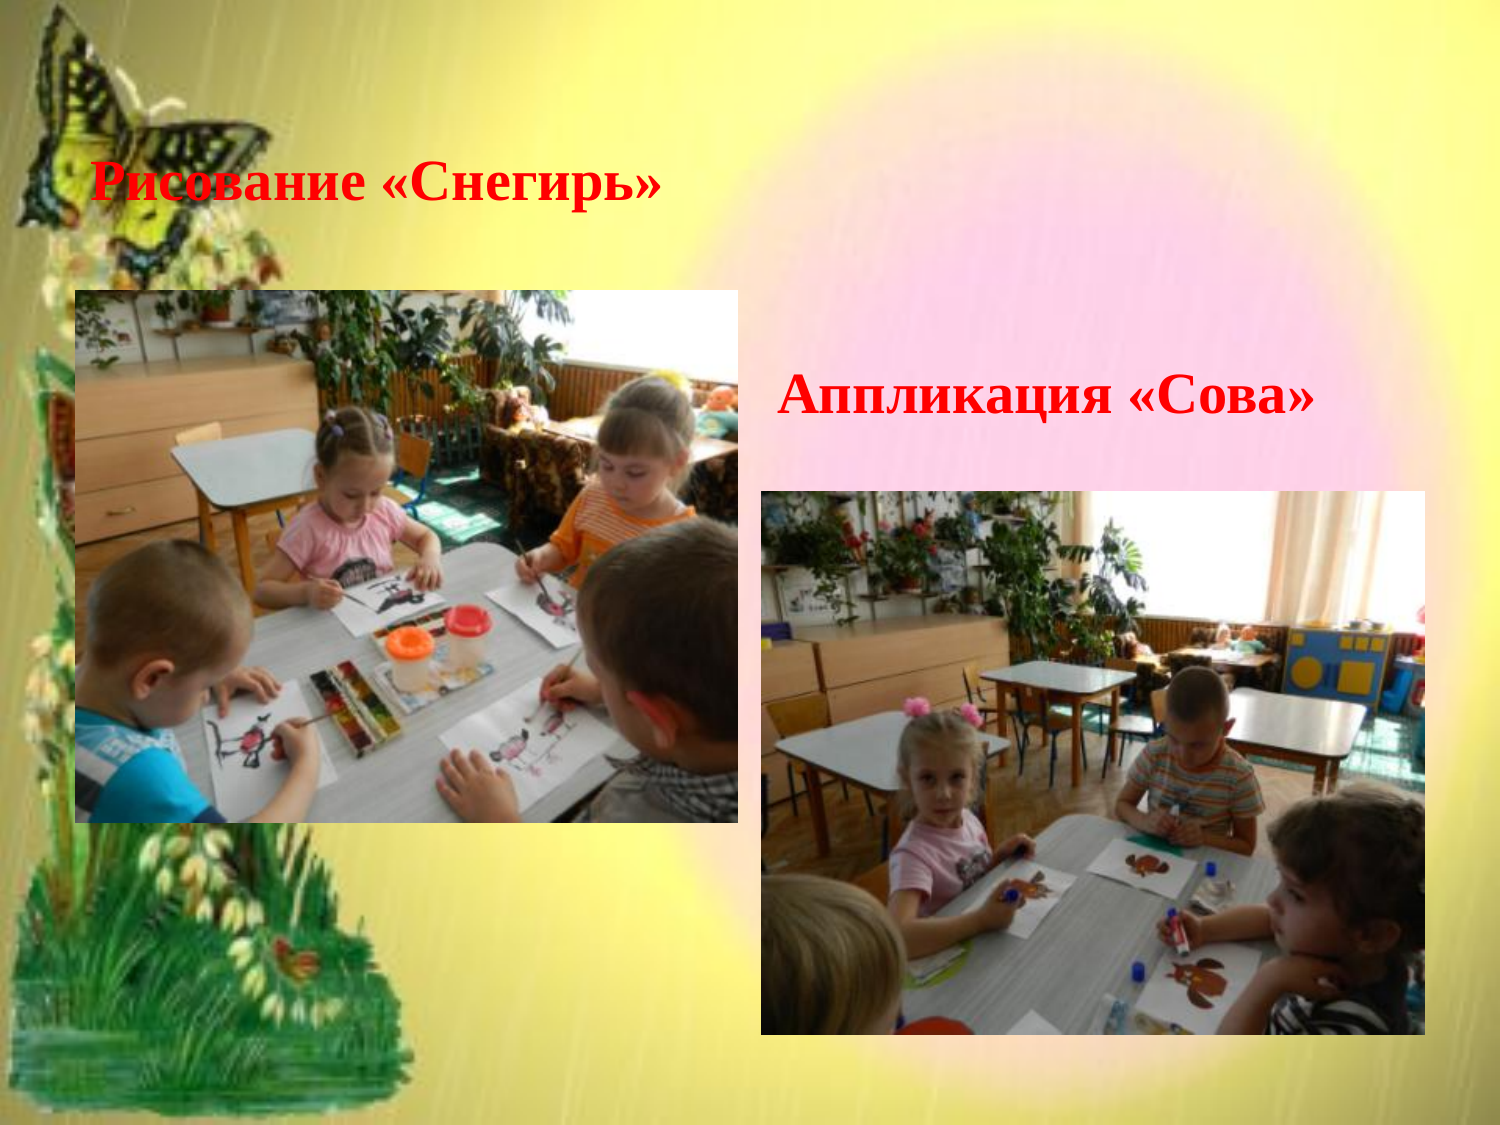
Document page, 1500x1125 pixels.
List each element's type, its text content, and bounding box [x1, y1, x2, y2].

list Аппликация «Сова» [761, 278, 1426, 433]
picture [0, 0, 1500, 1125]
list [74, 290, 738, 823]
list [761, 491, 1426, 1036]
list Рисование «Снегирь» [74, 101, 738, 221]
